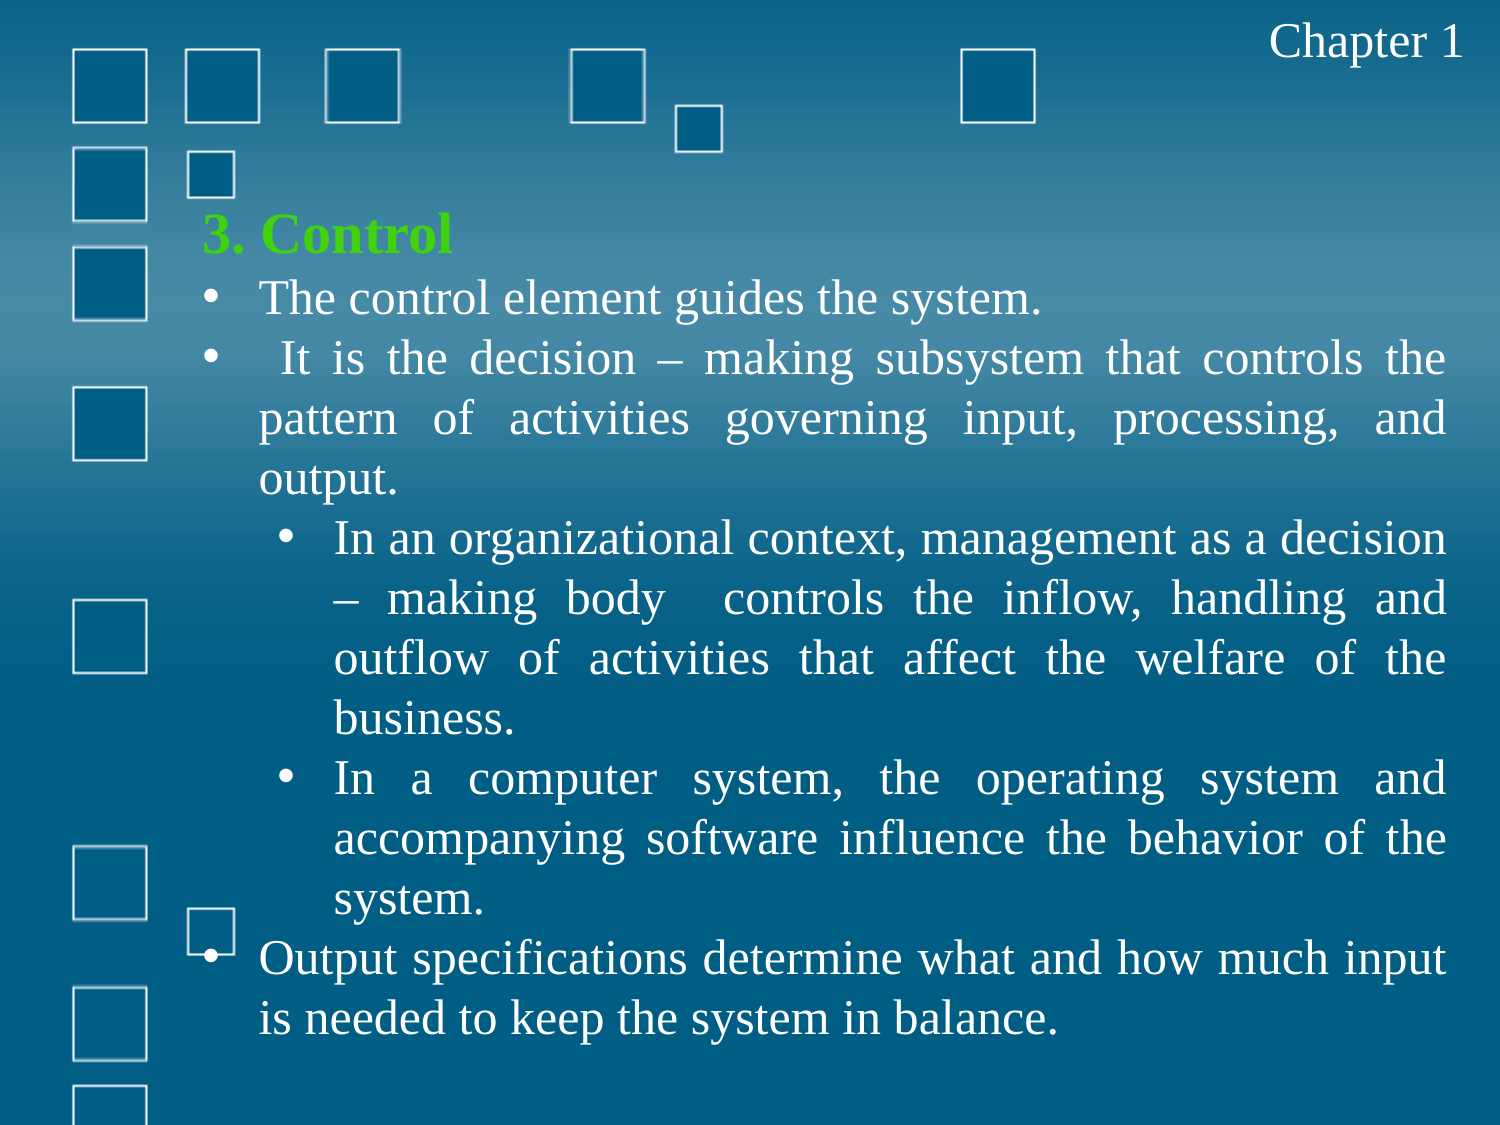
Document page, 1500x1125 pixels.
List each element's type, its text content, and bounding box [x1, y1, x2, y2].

picture [72, 985, 147, 1062]
picture [72, 599, 147, 674]
picture [0, 11, 1500, 578]
picture [72, 1085, 147, 1125]
picture [72, 845, 147, 922]
text_box Chapter 1 [1254, 0, 1496, 75]
text_box 3. Control The control element guides the system. It is the decision – making subsystem that controls the pattern of activities governing input, processing, and output. In an organizational context, management as a decision – making body controls the inflow, handling and outflow of activities that affect the welfare of the business. In a computer system, the operating system and accompanying software influence the behavior of the system. Output specifications determine what and how much input is needed to keep the system in balance. [187, 187, 1463, 1053]
